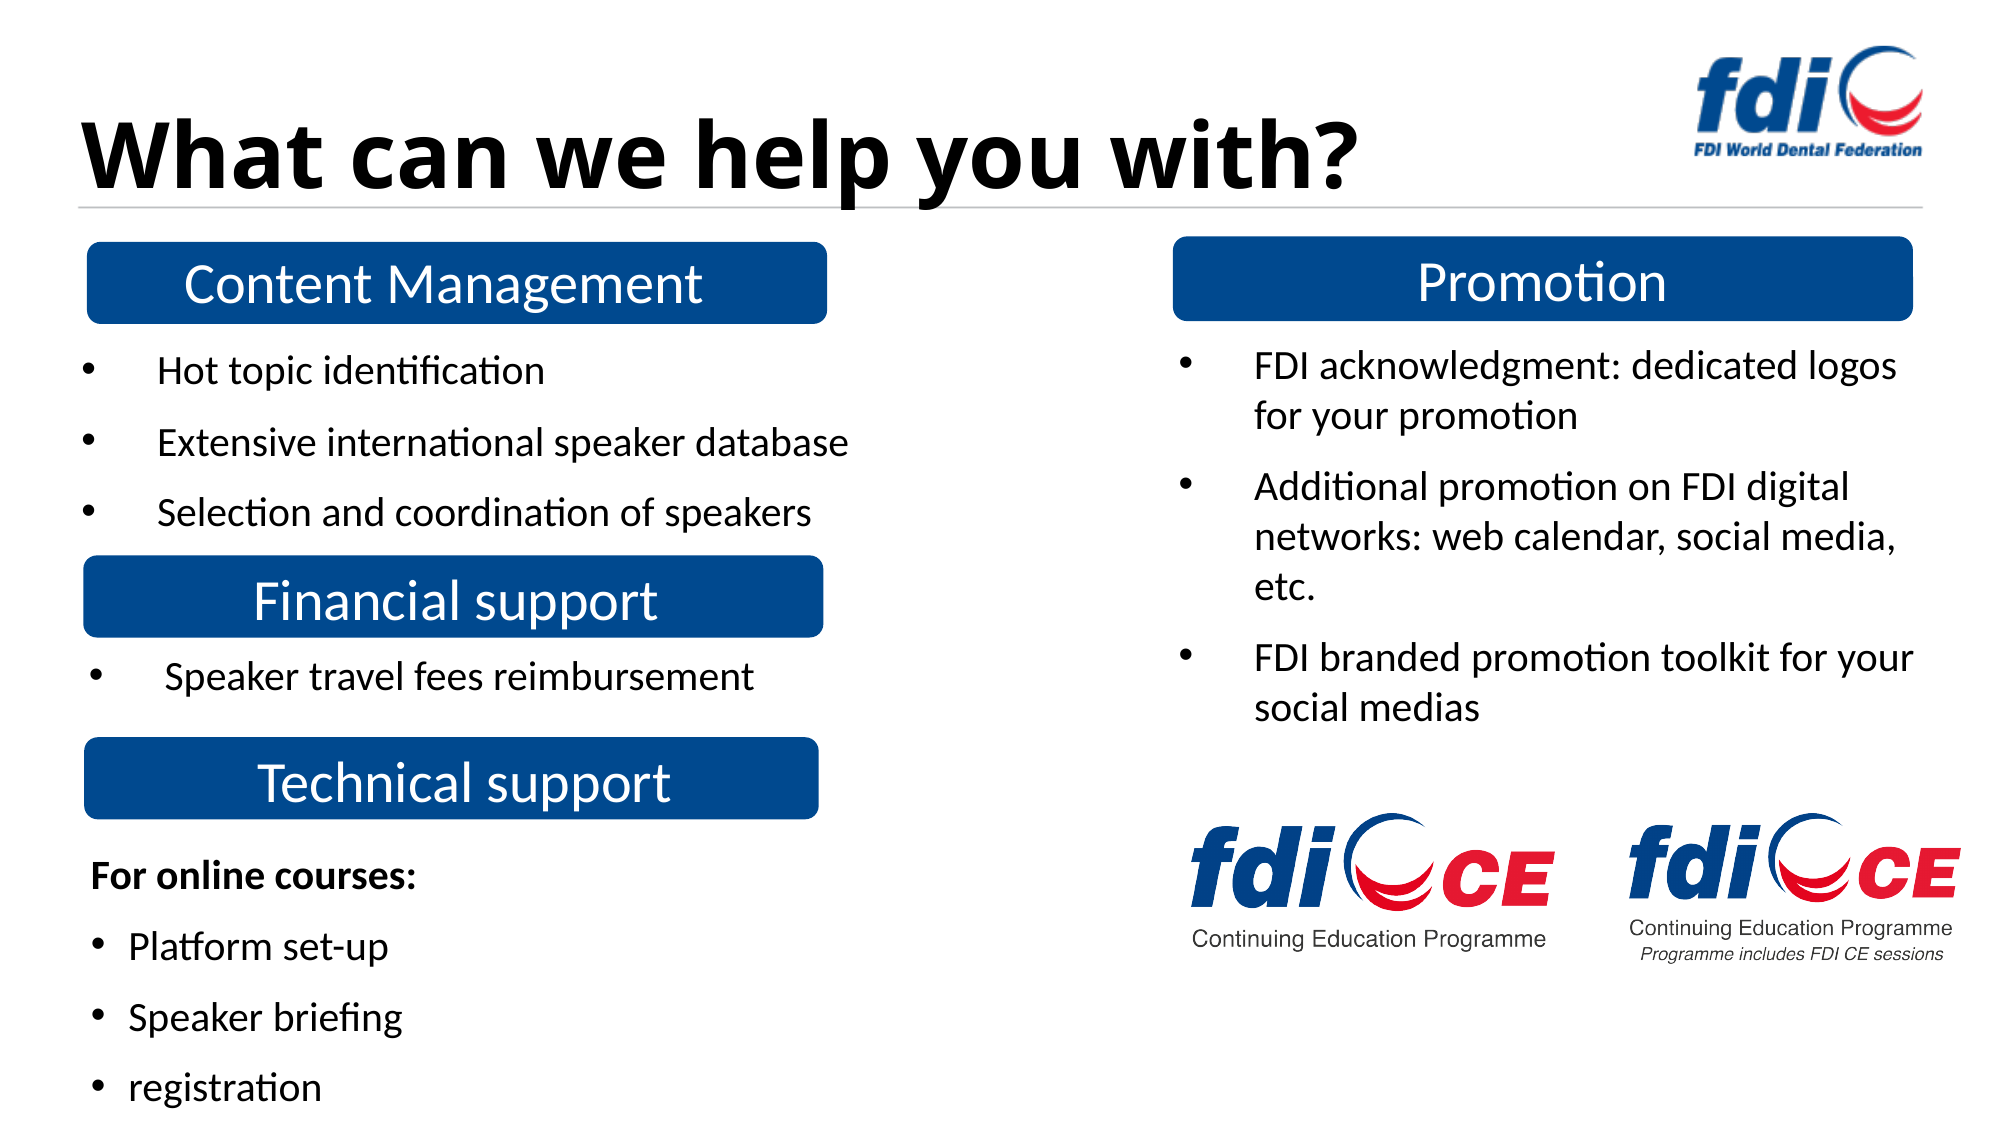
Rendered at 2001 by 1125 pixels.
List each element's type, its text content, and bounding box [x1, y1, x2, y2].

text_box FDI acknowledgment: dedicated logos for your promotion Additional promotion on FDI digital networks: web calendar, social media, etc. FDI branded promotion toolkit for your social medias [1178, 329, 1919, 648]
list Hot topic identification Extensive international speaker database Selection and coordination of speakers [81, 335, 964, 499]
text_box [83, 737, 92, 820]
text_box Financial support [86, 554, 826, 639]
text_box Content Management [101, 238, 787, 323]
text_box For online courses: Platform set-up Speaker briefing registration [90, 839, 831, 1004]
picture [1191, 813, 1555, 952]
text_box [85, 240, 829, 326]
picture [1629, 813, 1961, 964]
text_box Speaker travel fees reimbursement [88, 641, 829, 733]
text_box [82, 559, 86, 634]
text_box Technical support [92, 736, 837, 822]
text_box Promotion [1172, 235, 1913, 321]
picture [0, 0, 2000, 217]
title What can we help you with? [81, 10, 1657, 209]
